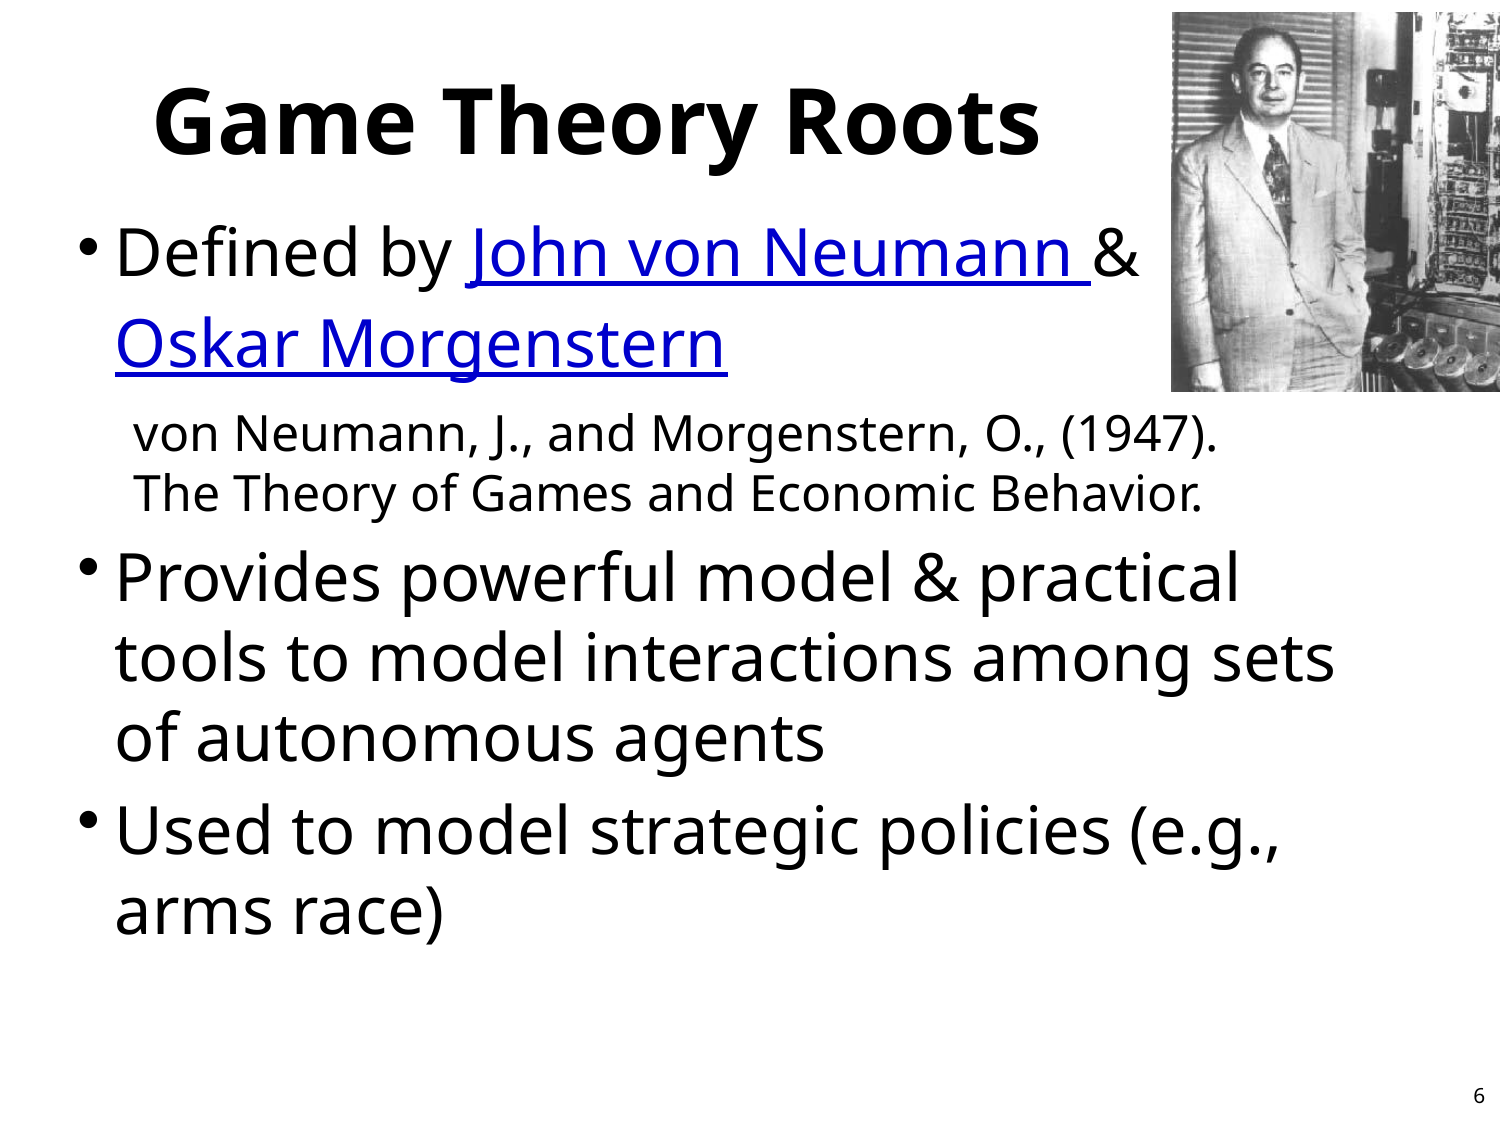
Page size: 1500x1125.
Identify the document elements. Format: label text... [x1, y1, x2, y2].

title Game Theory Roots [22, 23, 1166, 212]
list Defined by John von Neumann & Oskar Morgenstern von Neumann, J., and Morgenstern, O., (1947). The Theory of Games and Economic Behavior. Provides powerful model & practical tools to model interactions among sets of autonomous agents Used to model strategic policies (e.g., arms race) [62, 202, 1405, 1103]
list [1171, 12, 1500, 392]
slide_number 6 [1187, 1074, 1500, 1125]
